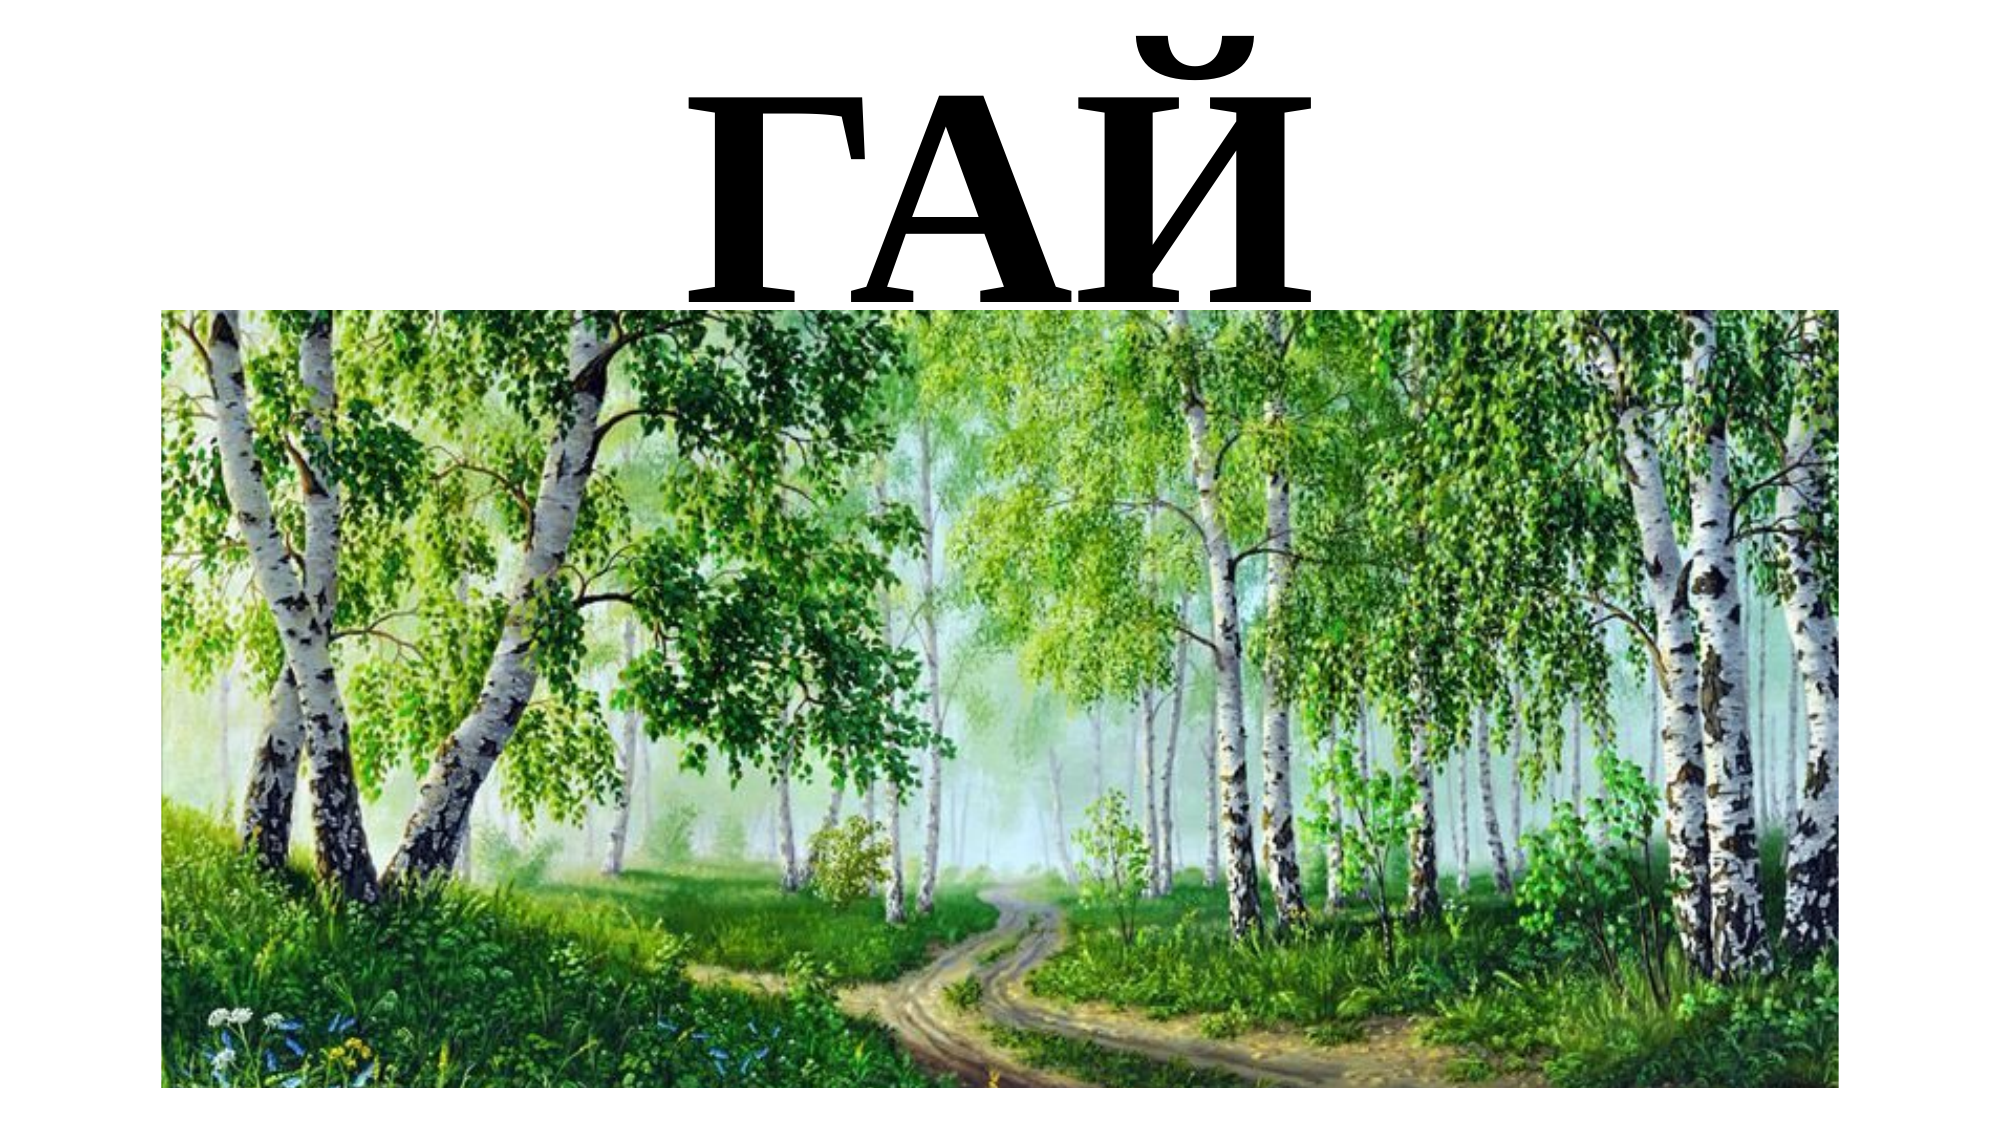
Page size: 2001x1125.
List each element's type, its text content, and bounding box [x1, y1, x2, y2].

title ГАЙ [0, 92, 2000, 311]
picture [161, 310, 1839, 1088]
